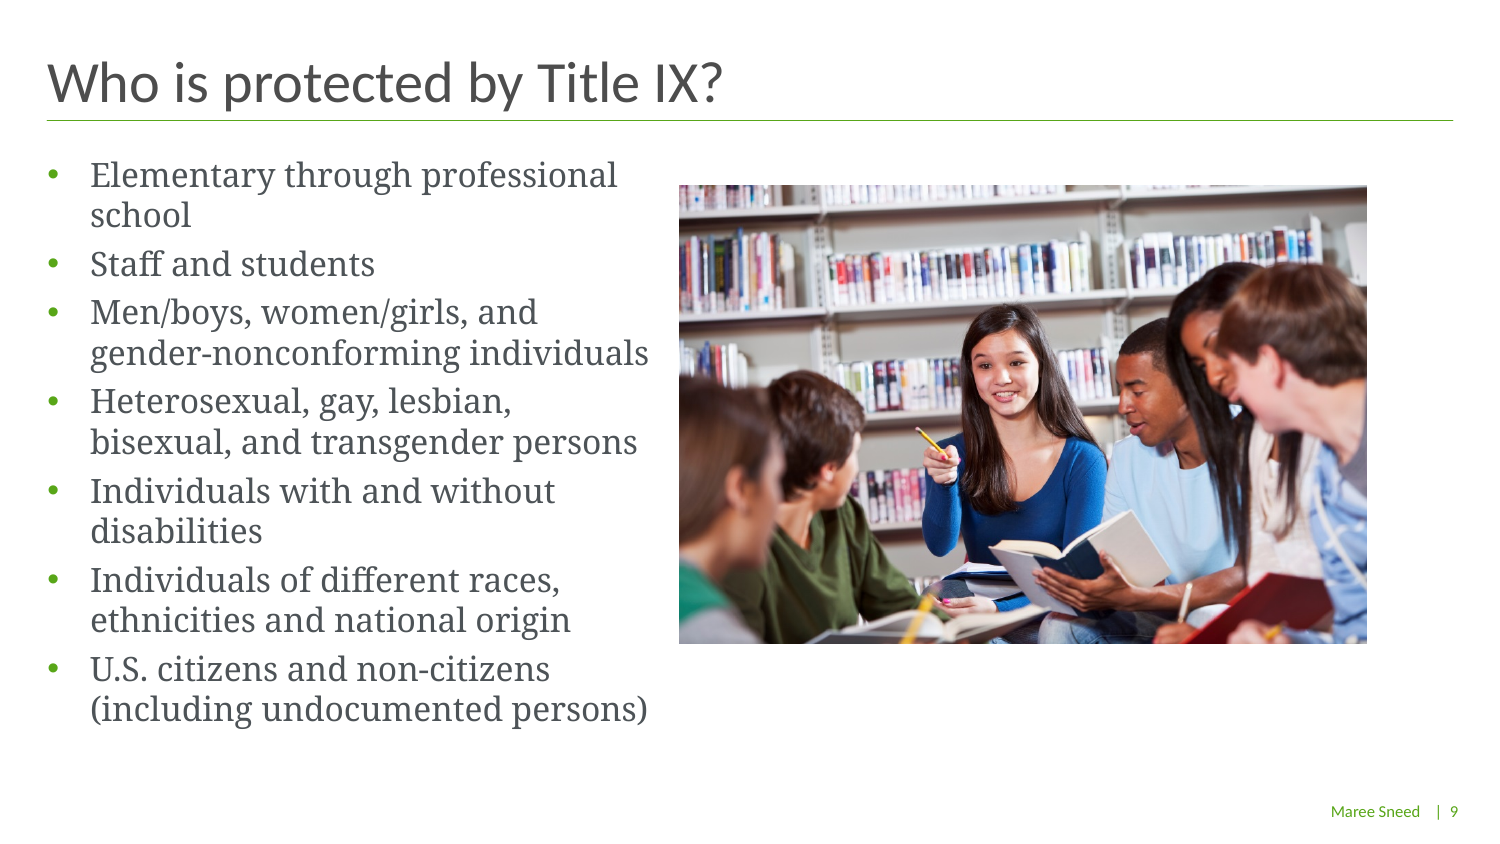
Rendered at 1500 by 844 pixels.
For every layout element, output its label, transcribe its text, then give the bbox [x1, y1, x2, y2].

picture [679, 185, 1367, 645]
slide_number | 9 [1426, 793, 1474, 829]
footer Maree Sneed [945, 793, 1421, 829]
list Elementary through professional school Staff and students Men/boys, women/girls, and gender-nonconforming individuals Heterosexual, gay, lesbian, bisexual, and transgender persons Individuals with and without disabilities Individuals of different races, ethnicities and national origin U.S. citizens and non-citizens (including undocumented persons) [46, 147, 657, 795]
title Who is protected by Title IX? [46, 46, 1454, 121]
